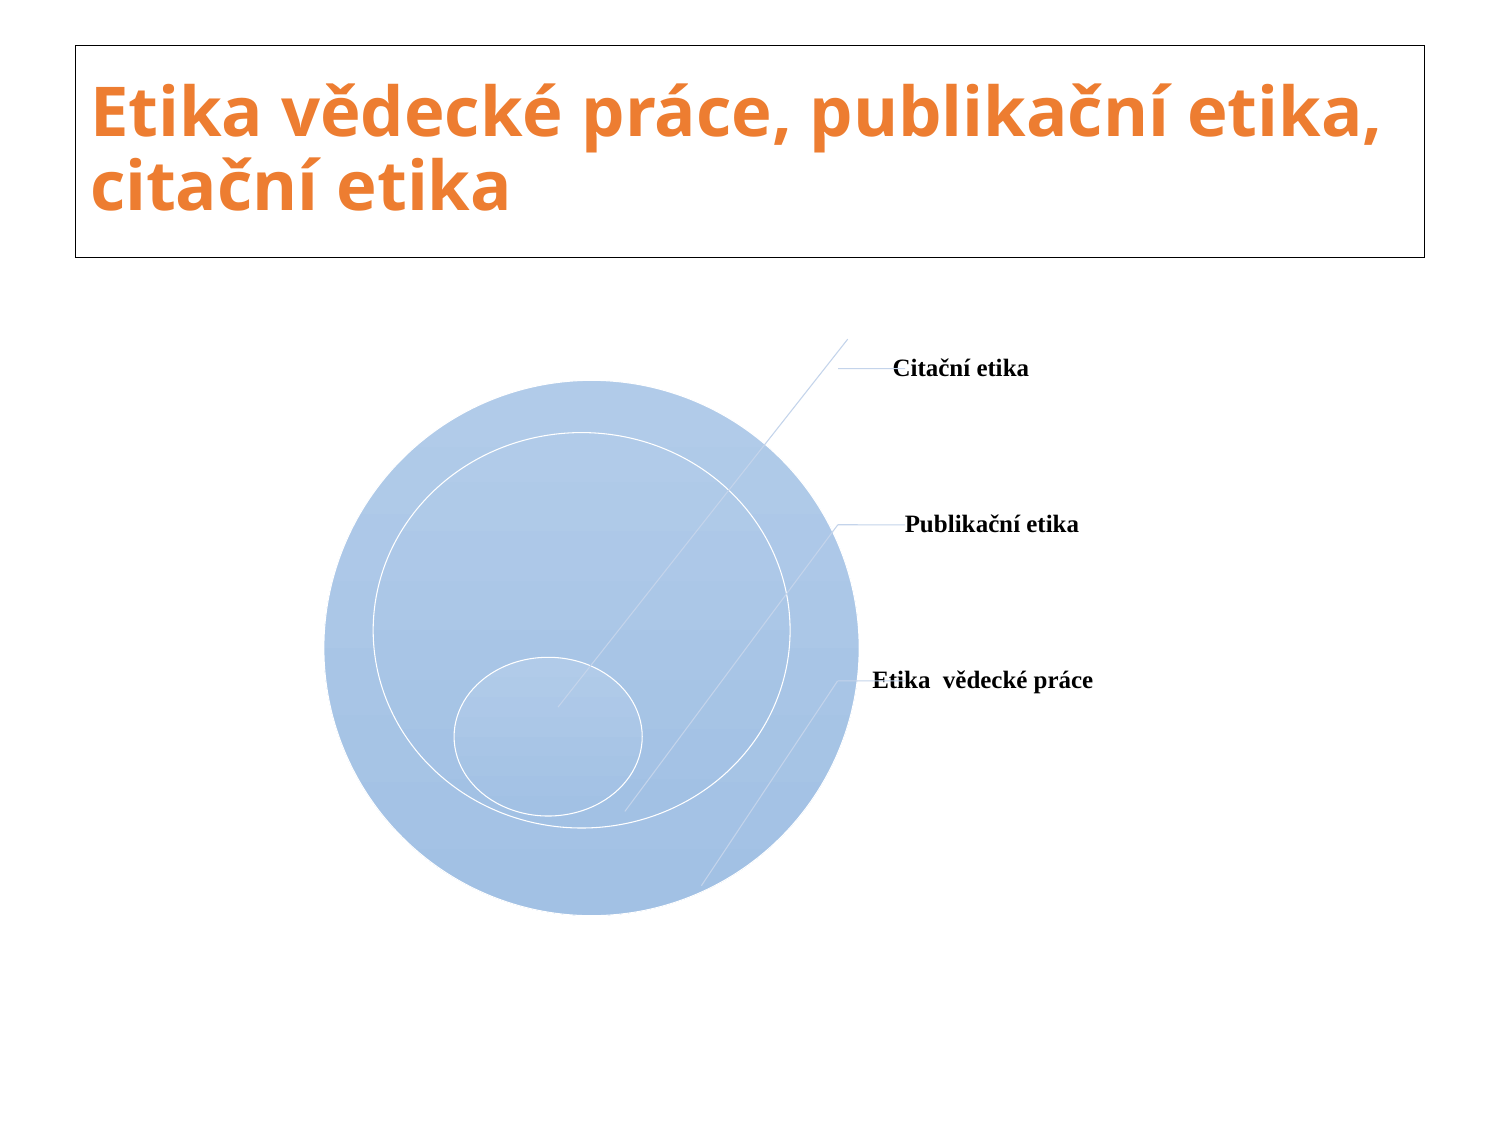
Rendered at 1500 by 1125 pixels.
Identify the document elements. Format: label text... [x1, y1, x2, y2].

title Etika vědecké práce, publikační etika, citační etika [75, 45, 1425, 258]
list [103, 299, 1397, 1014]
